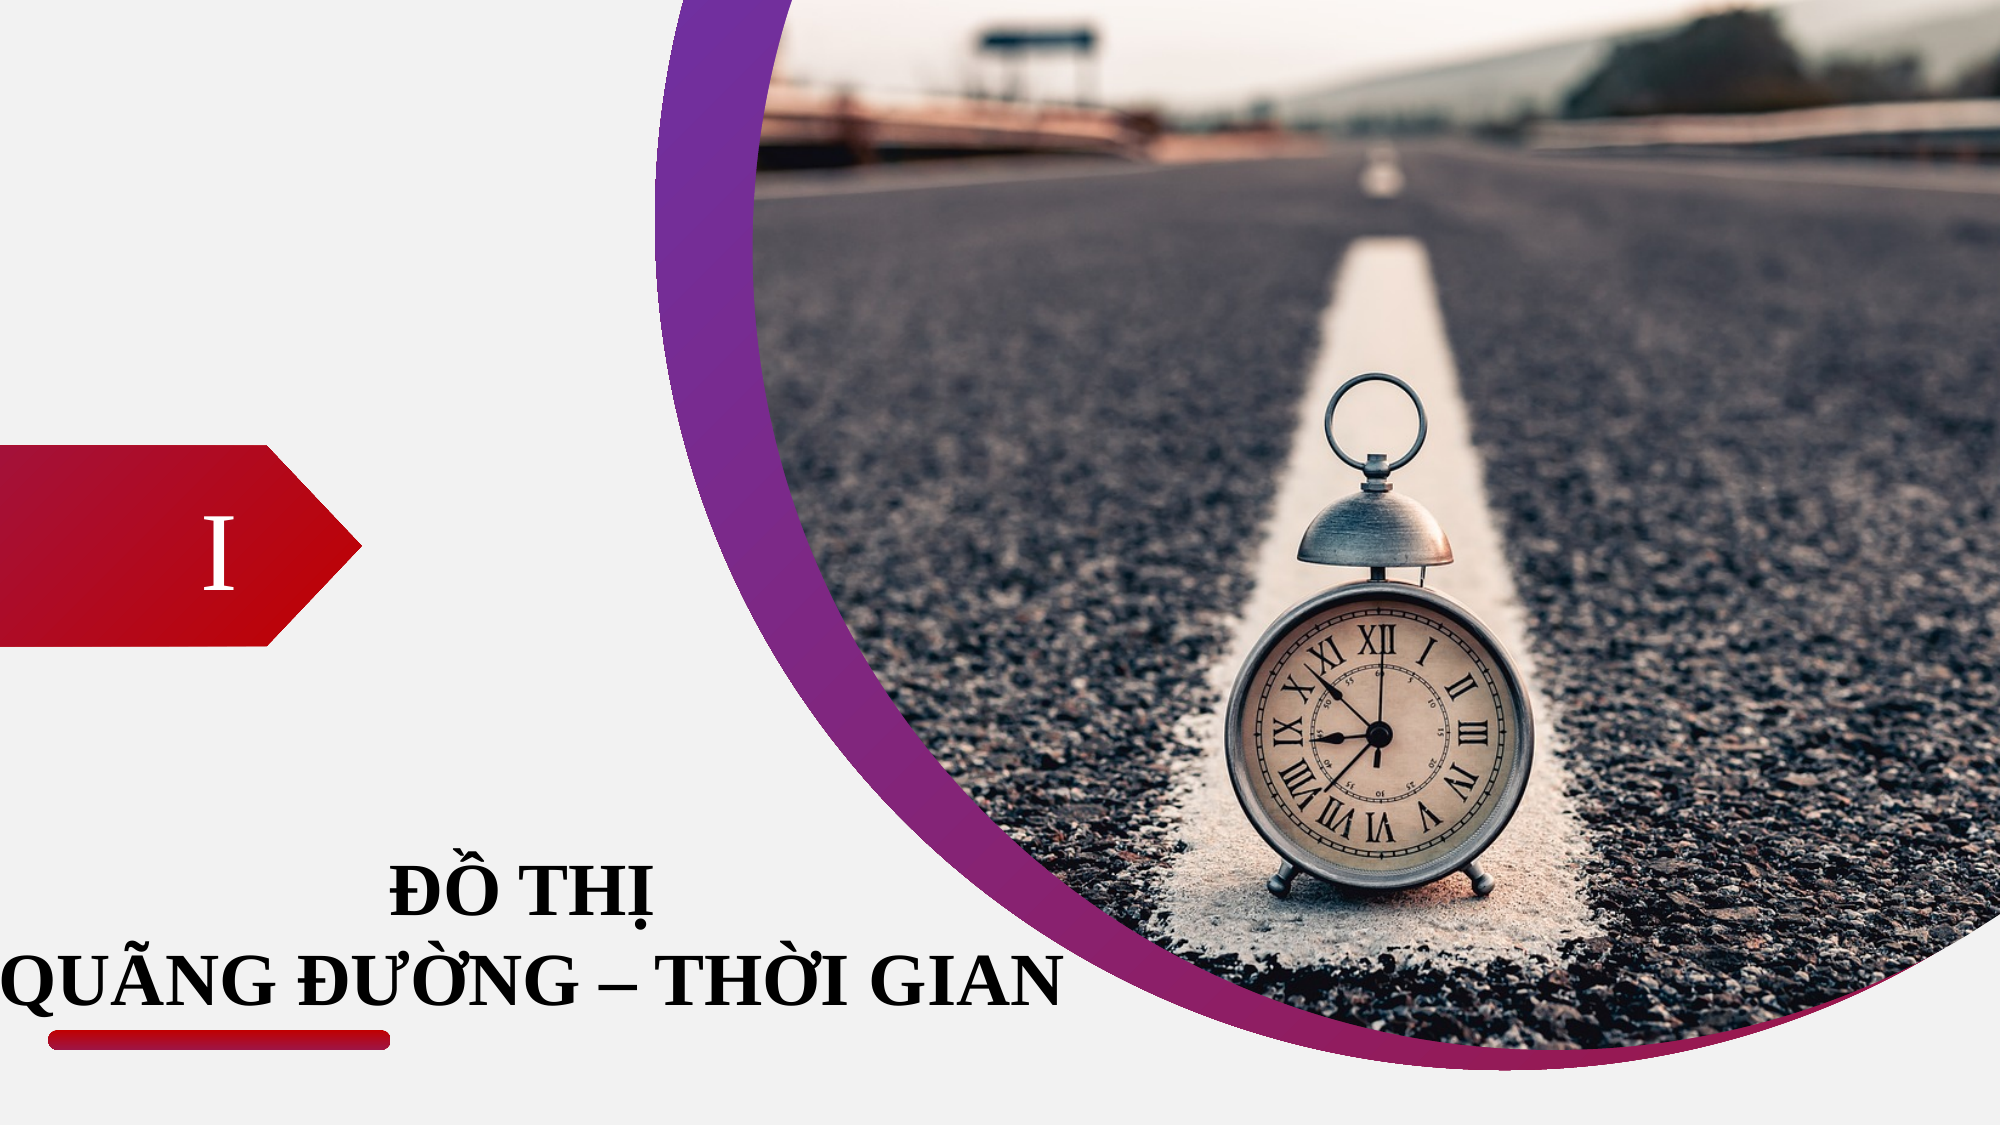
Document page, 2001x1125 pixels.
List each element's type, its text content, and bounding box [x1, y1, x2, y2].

picture [752, 0, 2000, 1050]
text_box I [124, 470, 315, 620]
text_box [315, 495, 364, 597]
text_box [1315, 1050, 1694, 1072]
text_box [654, 0, 752, 617]
text_box [0, 444, 293, 648]
text_box [47, 1028, 392, 1051]
text_box ĐỒ THỊ QUÃNG ĐƯỜNG – THỜI GIAN [0, 832, 752, 1028]
